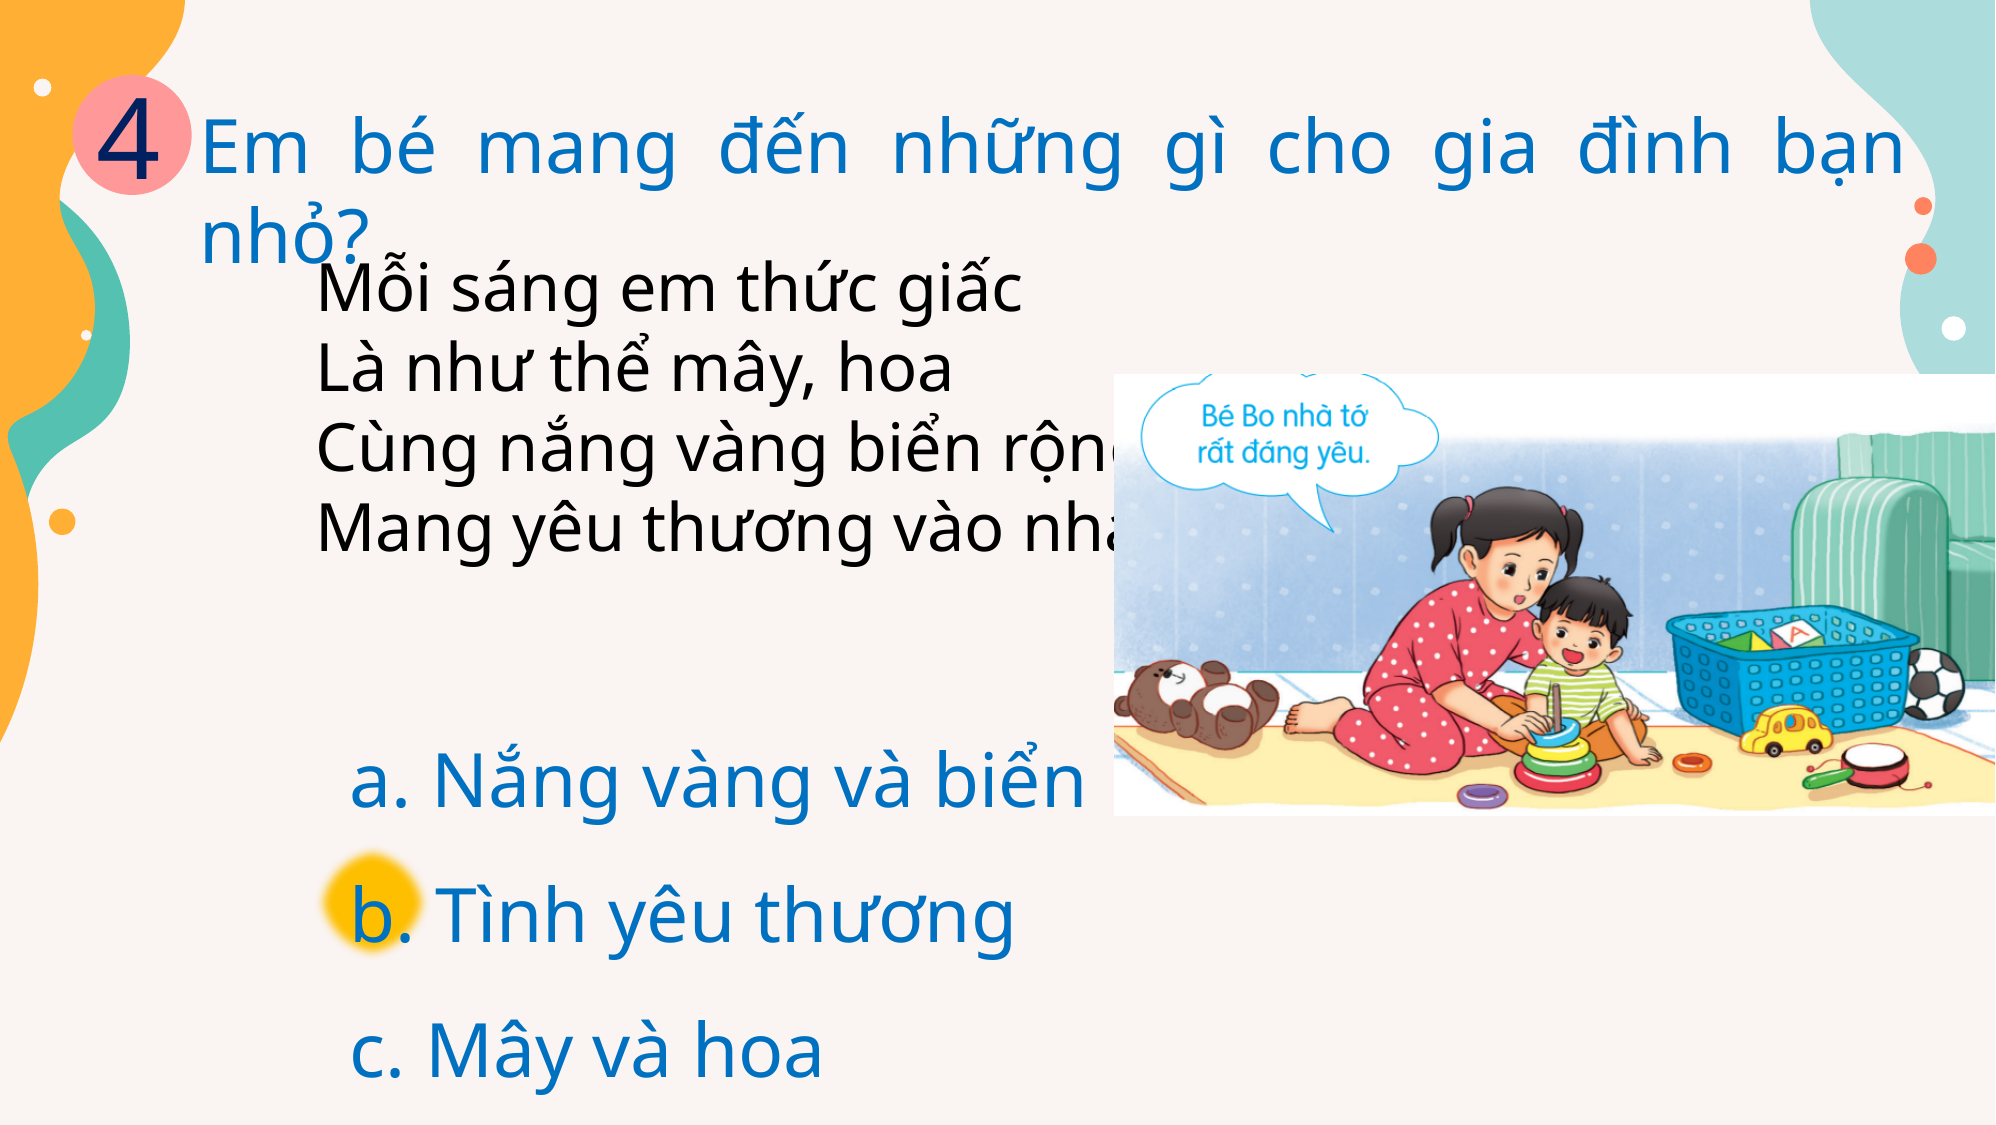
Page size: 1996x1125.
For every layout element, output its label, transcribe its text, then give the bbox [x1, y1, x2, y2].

picture [1114, 374, 1996, 816]
text_box Mỗi sáng em thức giấc Là như thể mây, hoa Cùng nắng vàng biển rộng Mang yêu thương vào nhà. [256, 237, 1186, 573]
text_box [72, 74, 1923, 198]
text_box a. Nắng vàng và biển b. Tình yêu thương c. Mây và hoa [185, 680, 1572, 1100]
